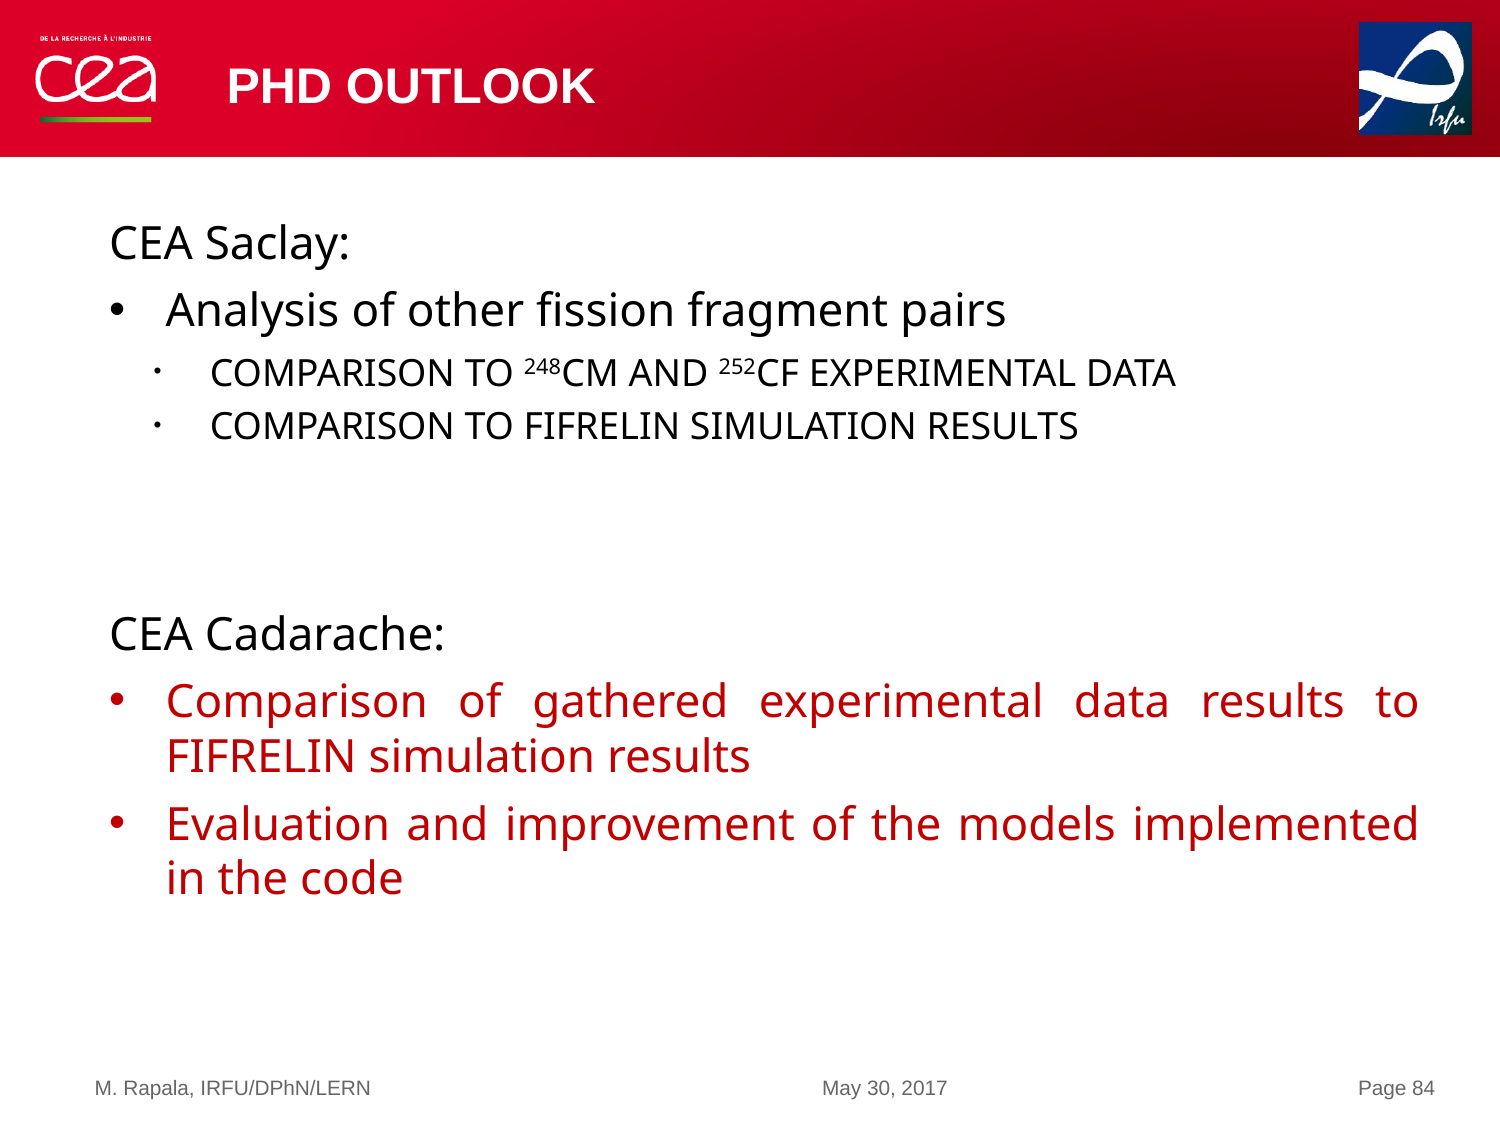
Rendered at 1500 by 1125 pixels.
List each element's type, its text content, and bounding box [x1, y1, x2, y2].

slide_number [545, 1060, 1224, 1114]
title PhD outlook [226, 8, 1341, 158]
picture [0, 0, 1500, 157]
footer M. Rapala, IRFU/DPhN/LERN [94, 1060, 521, 1114]
list CEA Saclay: Analysis of other fission fragment pairs Comparison to 248Cm and 252Cf experimental data Comparison to FIFRELIN simulation results CEA Cadarache: Comparison of gathered experimental data results to FIFRELIN simulation results Evaluation and improvement of the models implemented in the code [94, 206, 1436, 1022]
slide_number Page 84 [1309, 1060, 1436, 1114]
